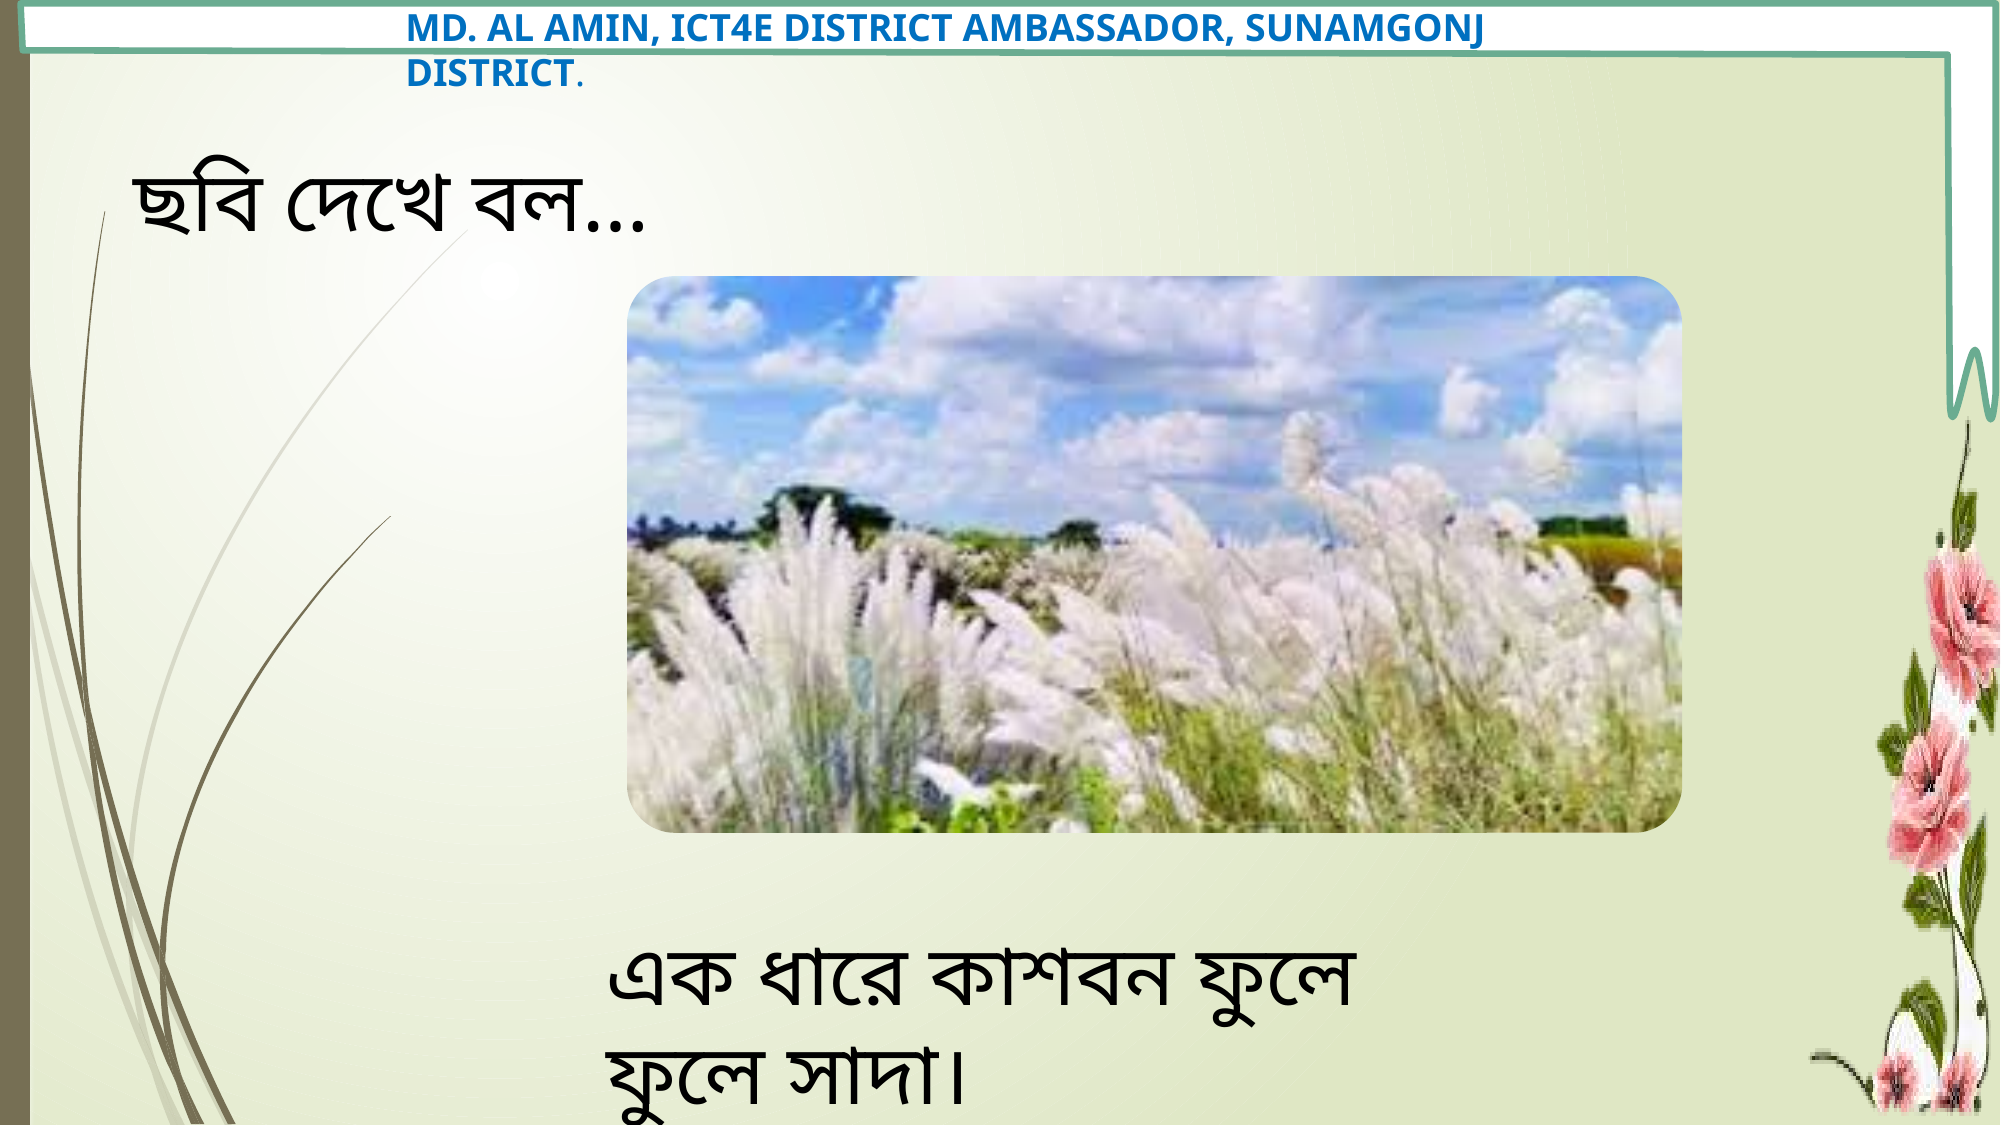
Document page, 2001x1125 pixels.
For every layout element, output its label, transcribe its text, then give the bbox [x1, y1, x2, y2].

picture [1669, 284, 2001, 1125]
text_box এক ধারে কাশবন ফুলে ফুলে সাদা। [591, 914, 1499, 1125]
text_box ছবি দেখে বল… [119, 141, 739, 256]
picture [626, 275, 1683, 834]
